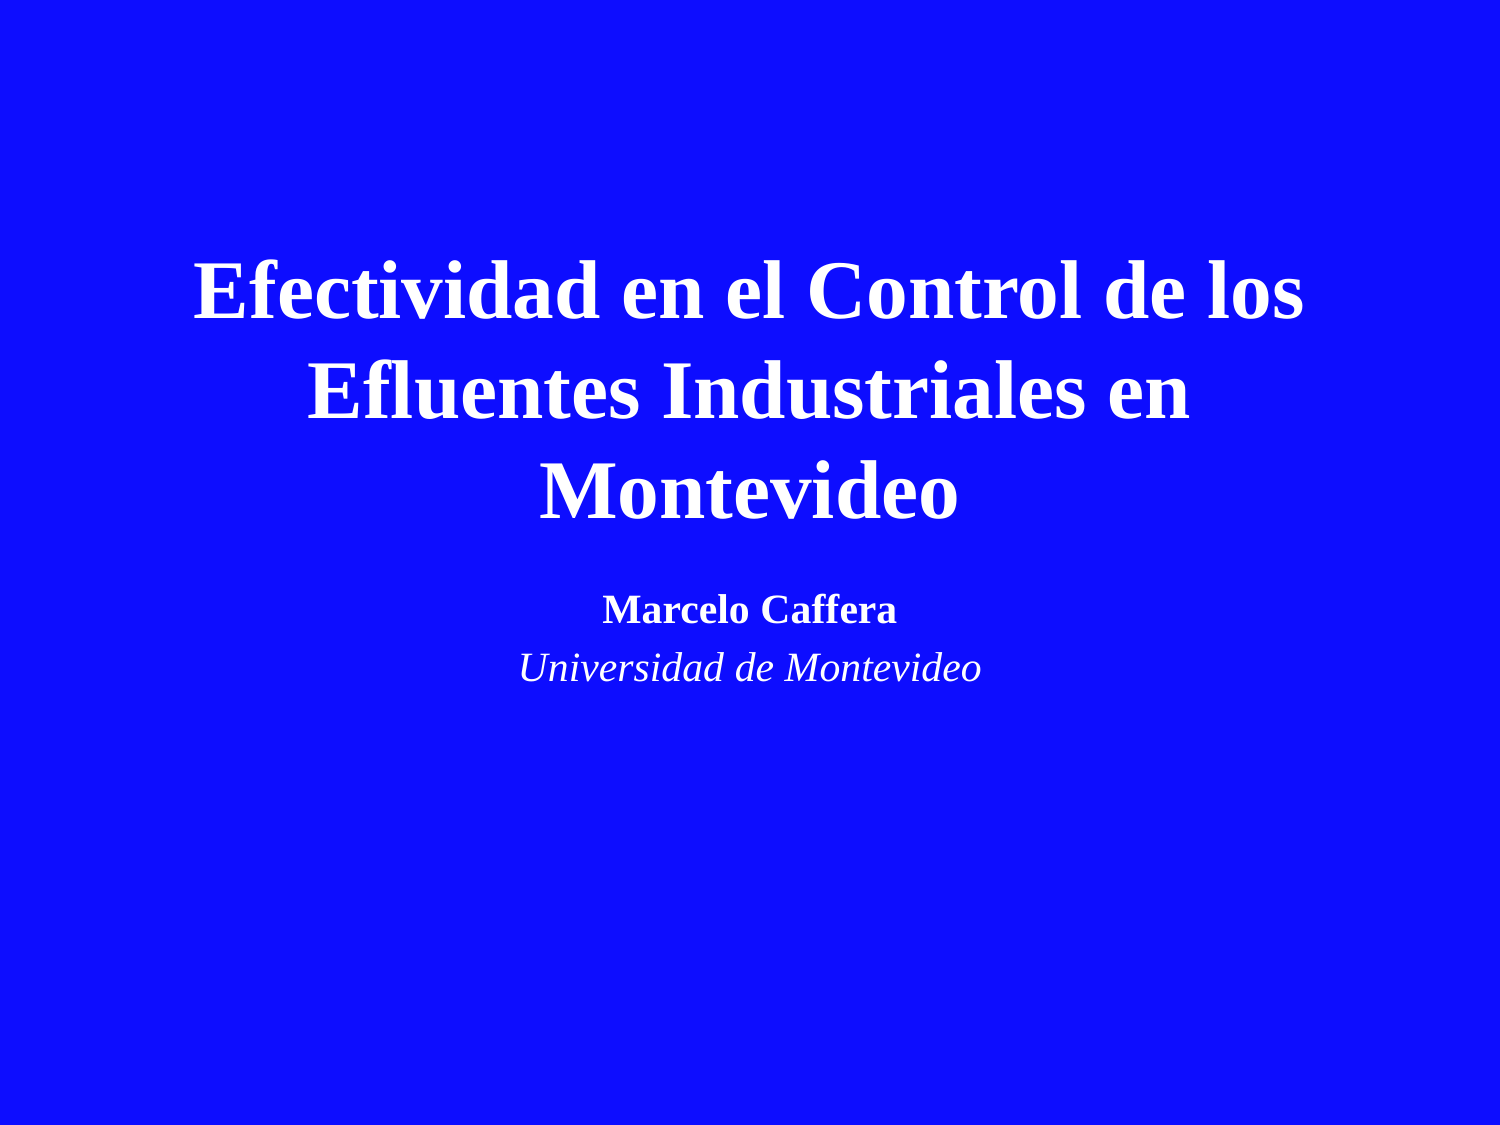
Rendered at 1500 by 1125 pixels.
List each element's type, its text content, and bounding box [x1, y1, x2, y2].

title Efectividad en el Control de los Efluentes Industriales en Montevideo [111, 314, 1388, 556]
subtitle Marcelo Caffera Universidad de Montevideo [224, 573, 1276, 926]
